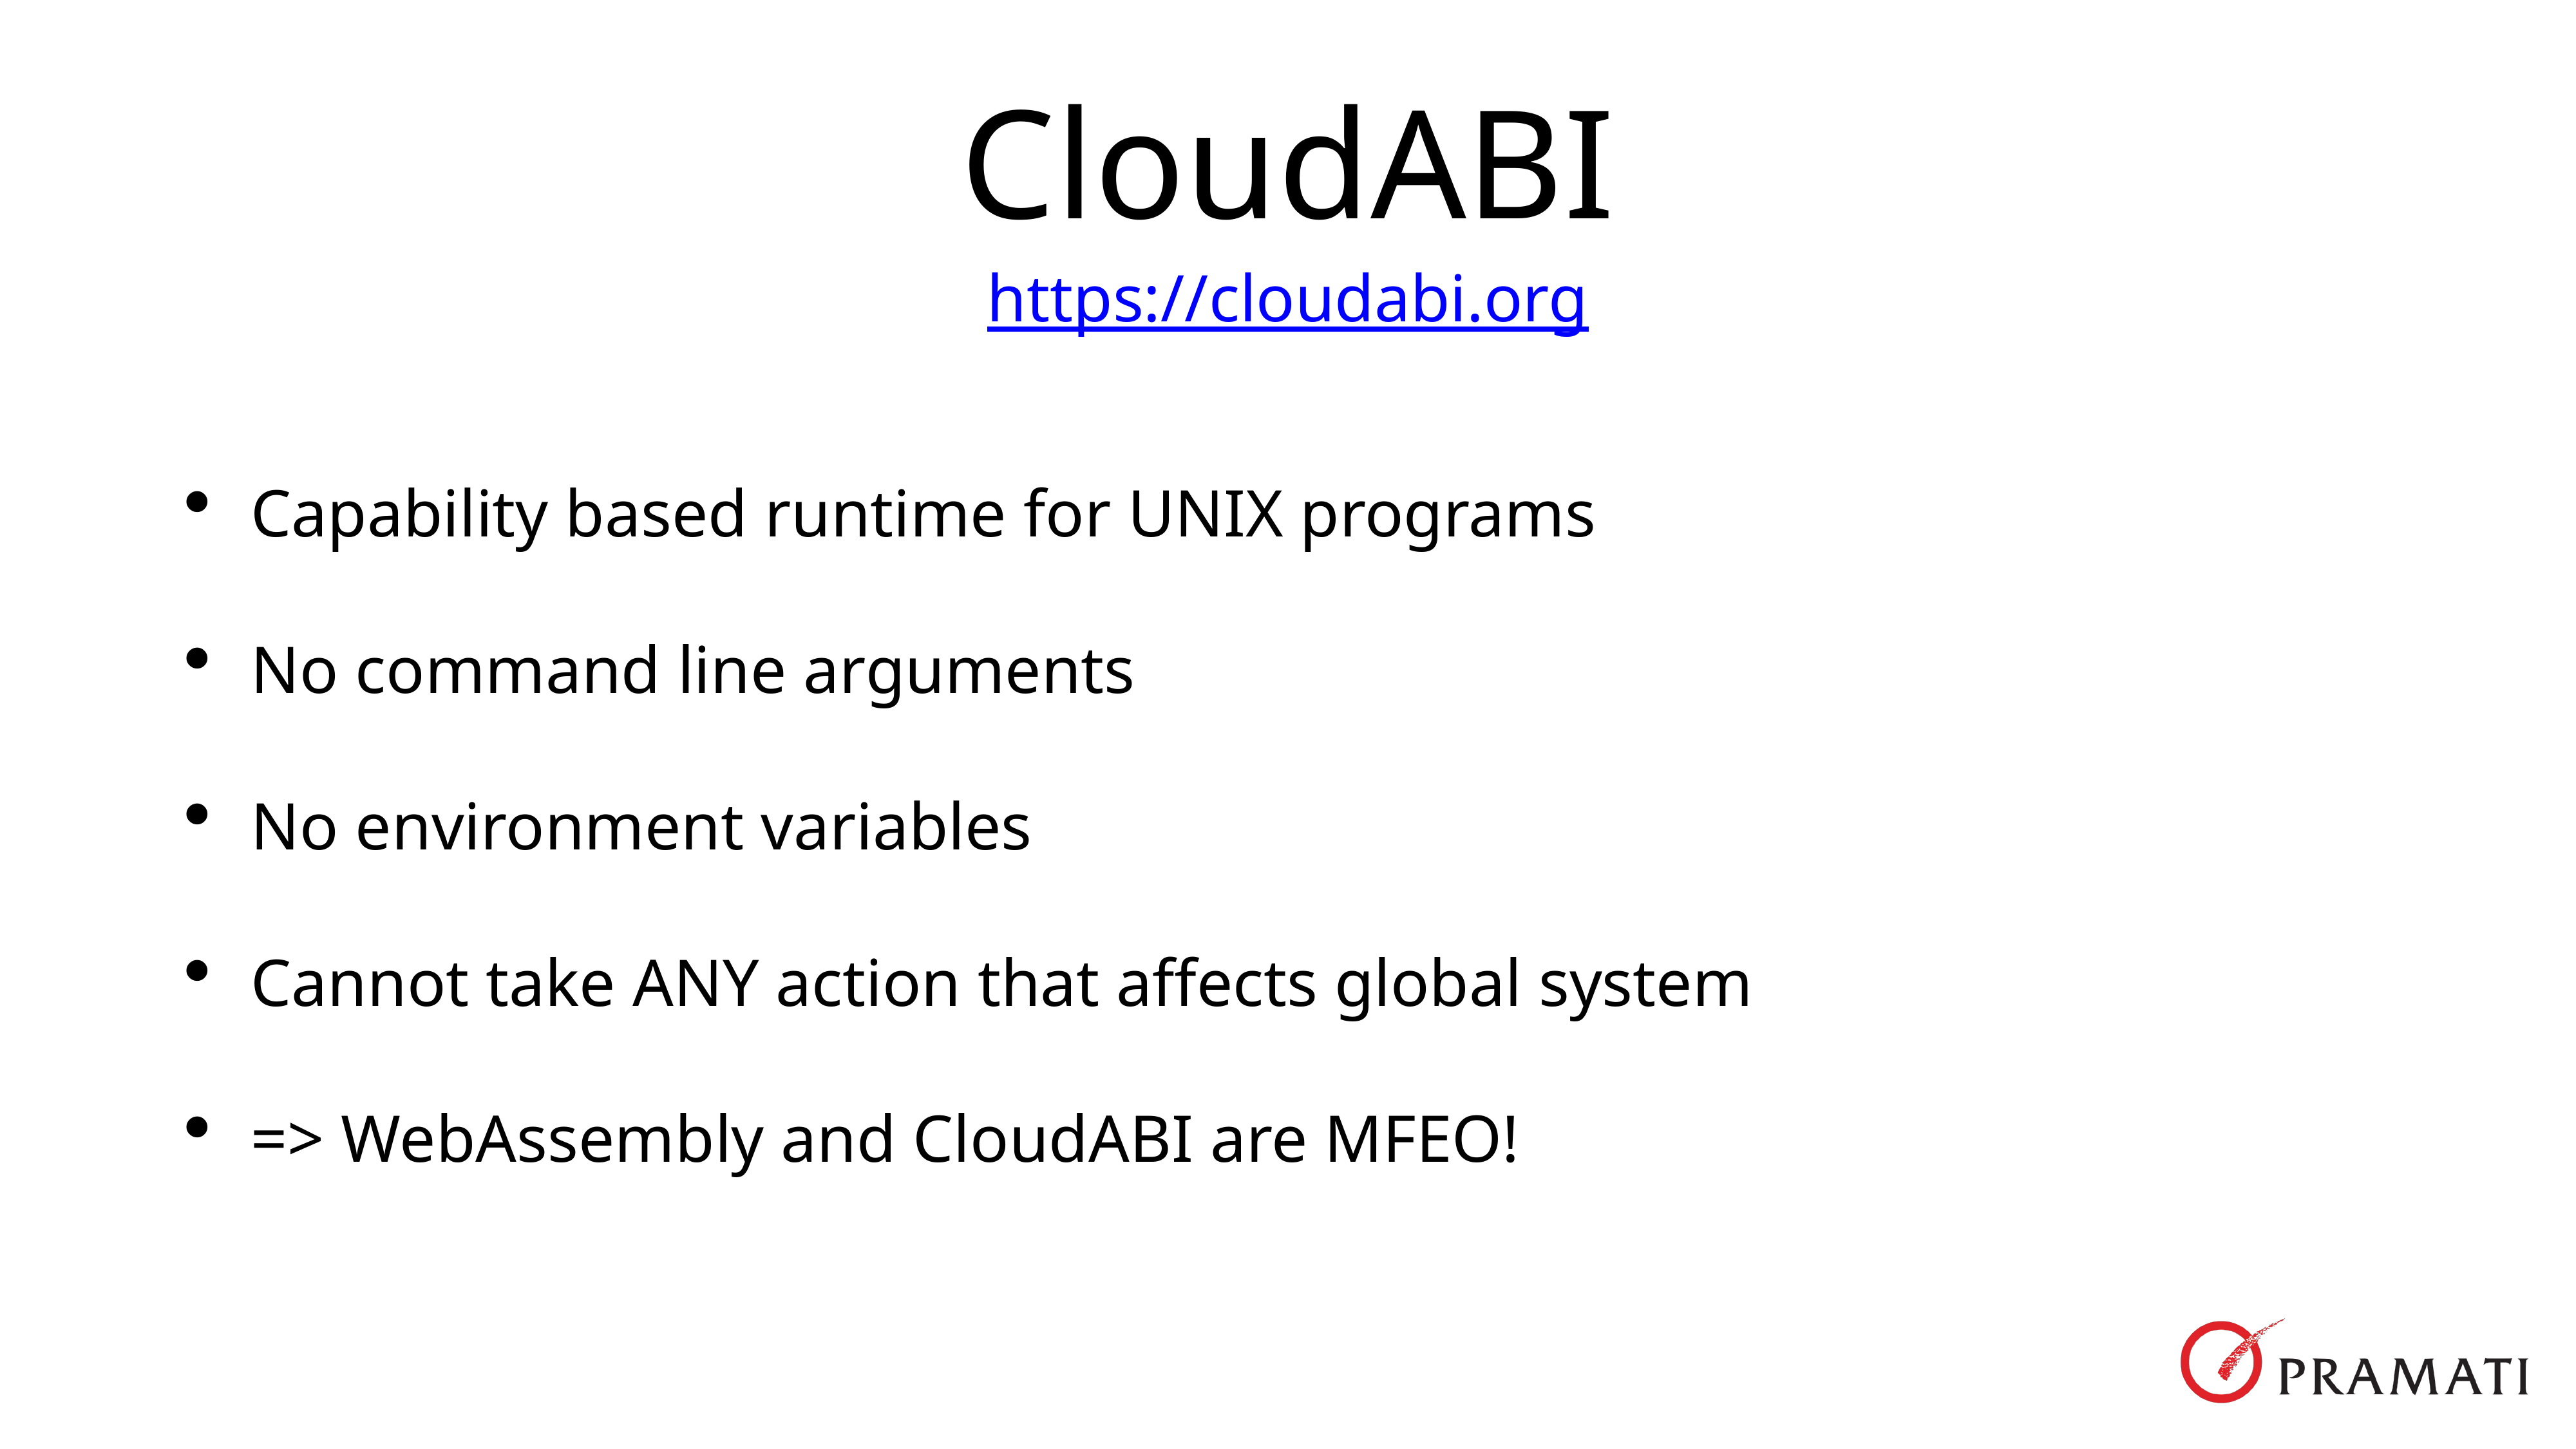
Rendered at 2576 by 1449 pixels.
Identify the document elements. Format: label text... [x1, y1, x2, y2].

picture [2177, 1312, 2535, 1418]
list Capability based runtime for UNIX programs No command line arguments No environment variables Cannot take ANY action that affects global system => WebAssembly and CloudABI are MFEO! [178, 332, 2398, 1316]
title CloudABI [178, 37, 2398, 279]
text_box https://cloudabi.org [981, 252, 1595, 332]
